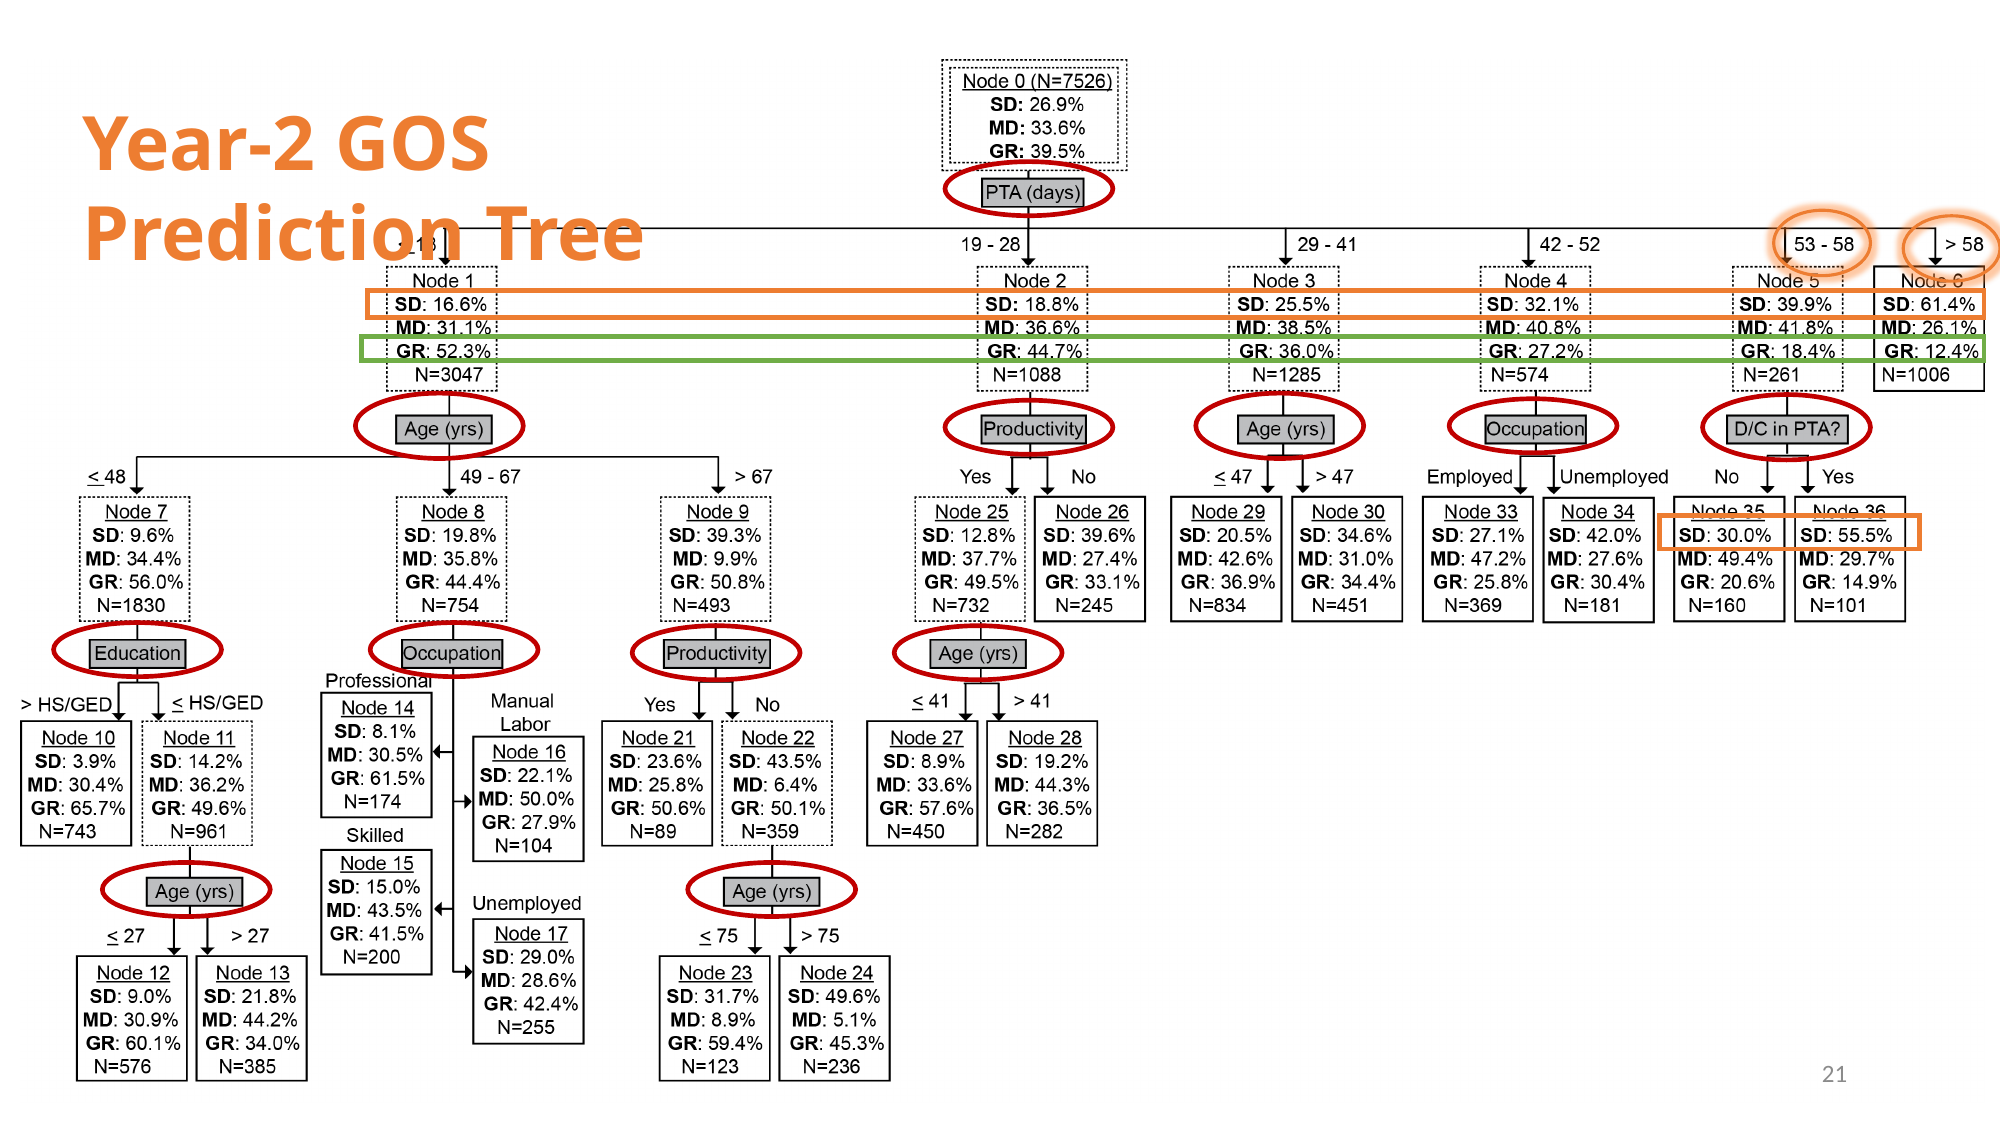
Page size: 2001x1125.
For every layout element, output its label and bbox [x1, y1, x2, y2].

picture [20, 59, 1985, 1103]
text_box [1984, 223, 2000, 274]
